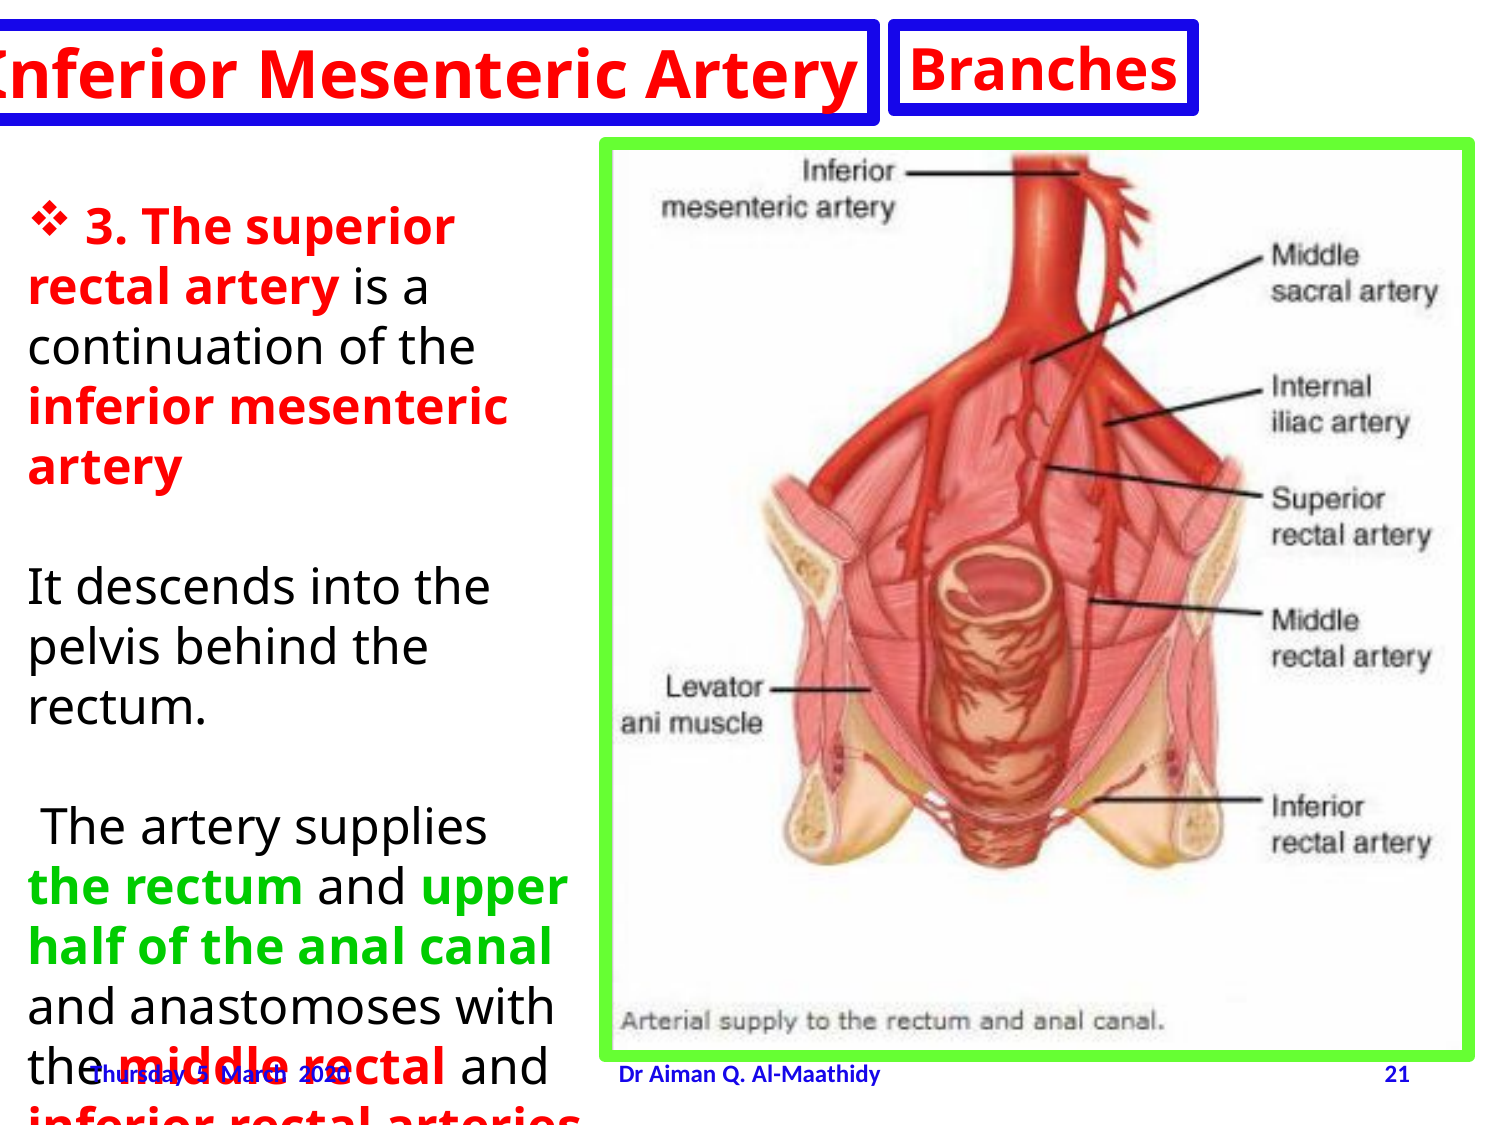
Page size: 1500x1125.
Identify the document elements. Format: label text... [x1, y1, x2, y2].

footer Dr Aiman Q. Al-Maathidy [512, 1042, 988, 1103]
picture [611, 149, 1463, 1051]
text_box 3. The superior rectal artery is a continuation of the inferior mesenteric artery It descends into the pelvis behind the rectum. The artery supplies the rectum and upper half of the anal canal and anastomoses with the middle rectal and inferior rectal arteries [12, 187, 599, 1125]
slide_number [75, 1042, 425, 1103]
slide_number 21 [1074, 1062, 1425, 1103]
text_box Branches [893, 24, 1194, 110]
text_box Inferior Mesenteric Artery [0, 24, 874, 120]
